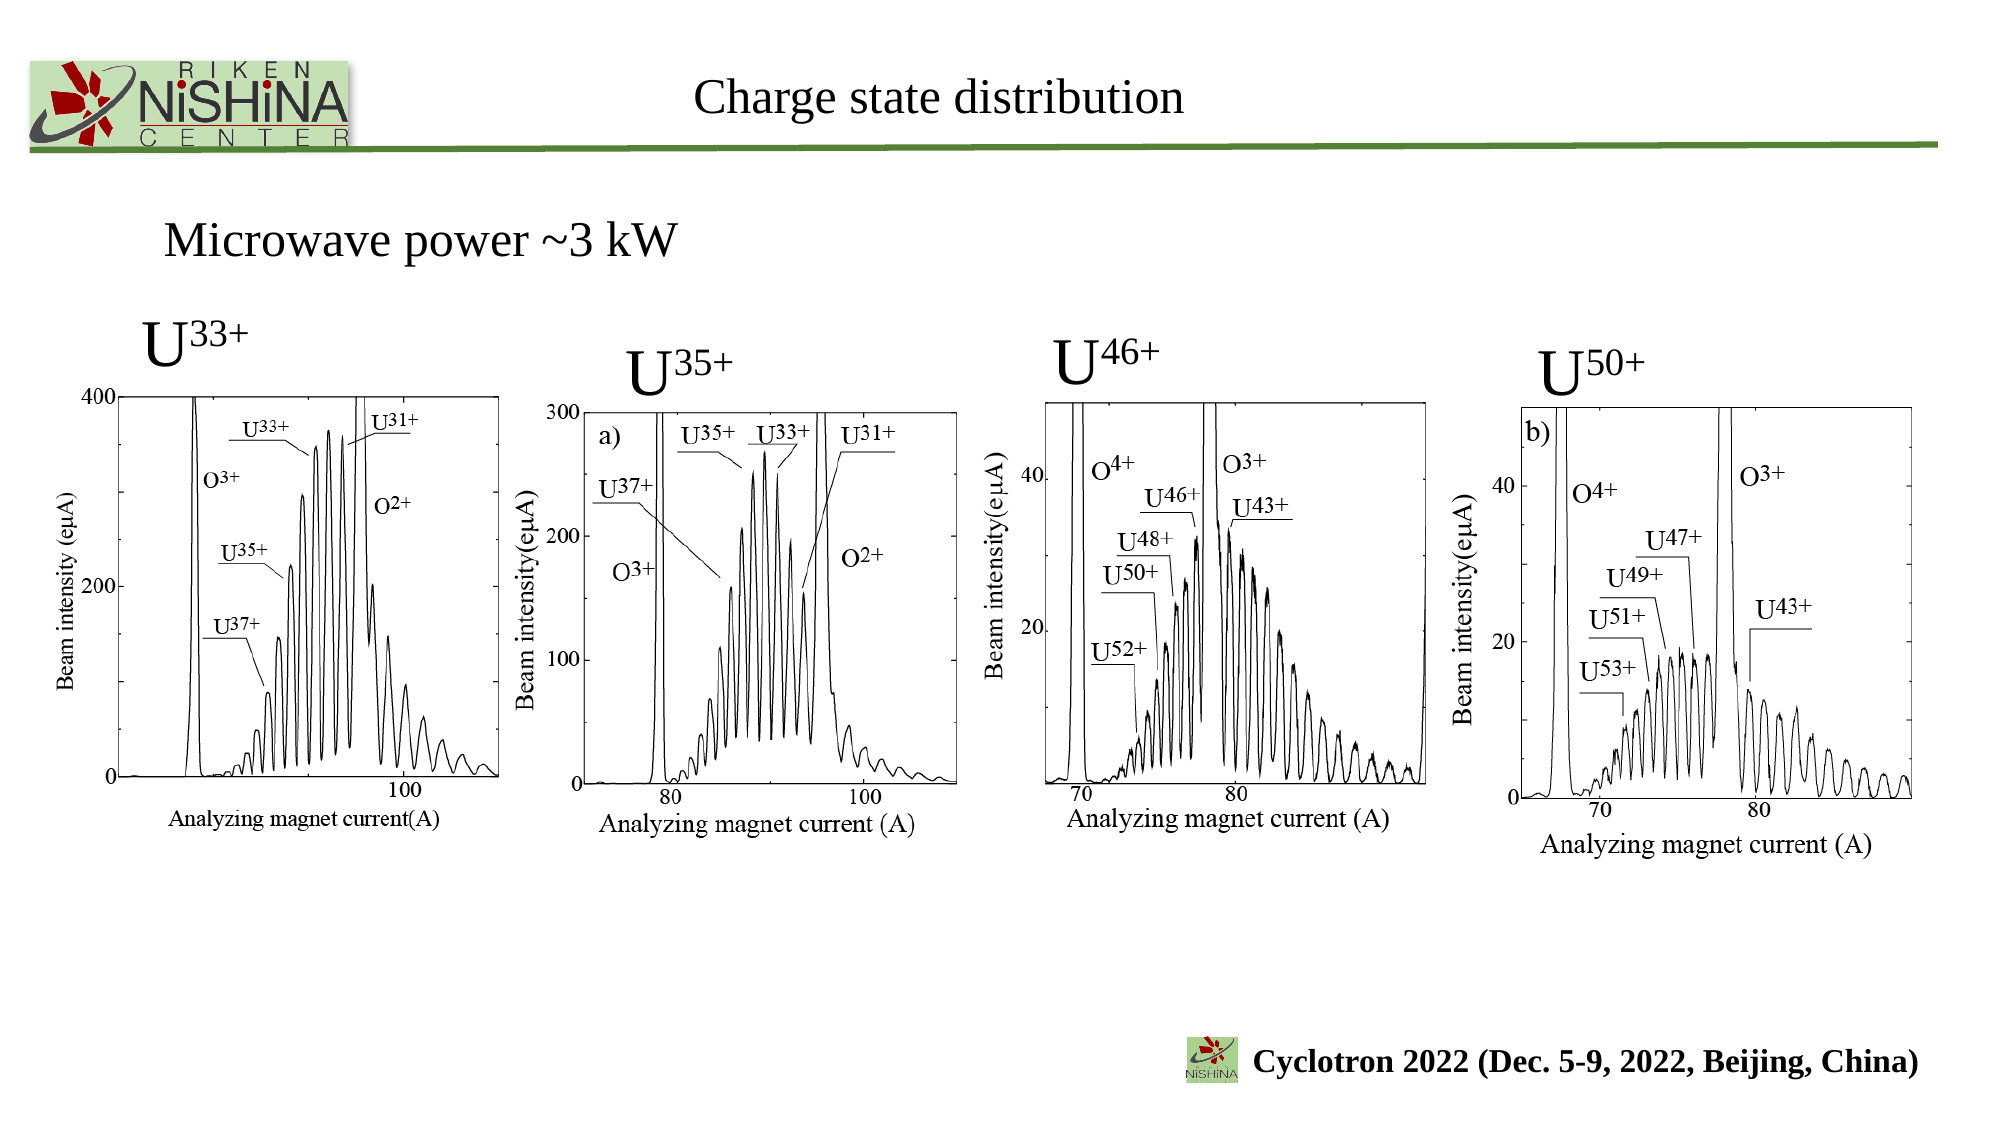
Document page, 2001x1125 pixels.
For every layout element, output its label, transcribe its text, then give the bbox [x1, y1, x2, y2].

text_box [978, 310, 1426, 835]
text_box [509, 321, 957, 840]
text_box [1446, 321, 1912, 861]
text_box Microwave power ~3 kW [148, 198, 694, 274]
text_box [1186, 1031, 2000, 1088]
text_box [29, 144, 1938, 151]
picture [29, 61, 348, 144]
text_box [51, 292, 499, 833]
text_box Charge state distribution [678, 55, 1201, 131]
